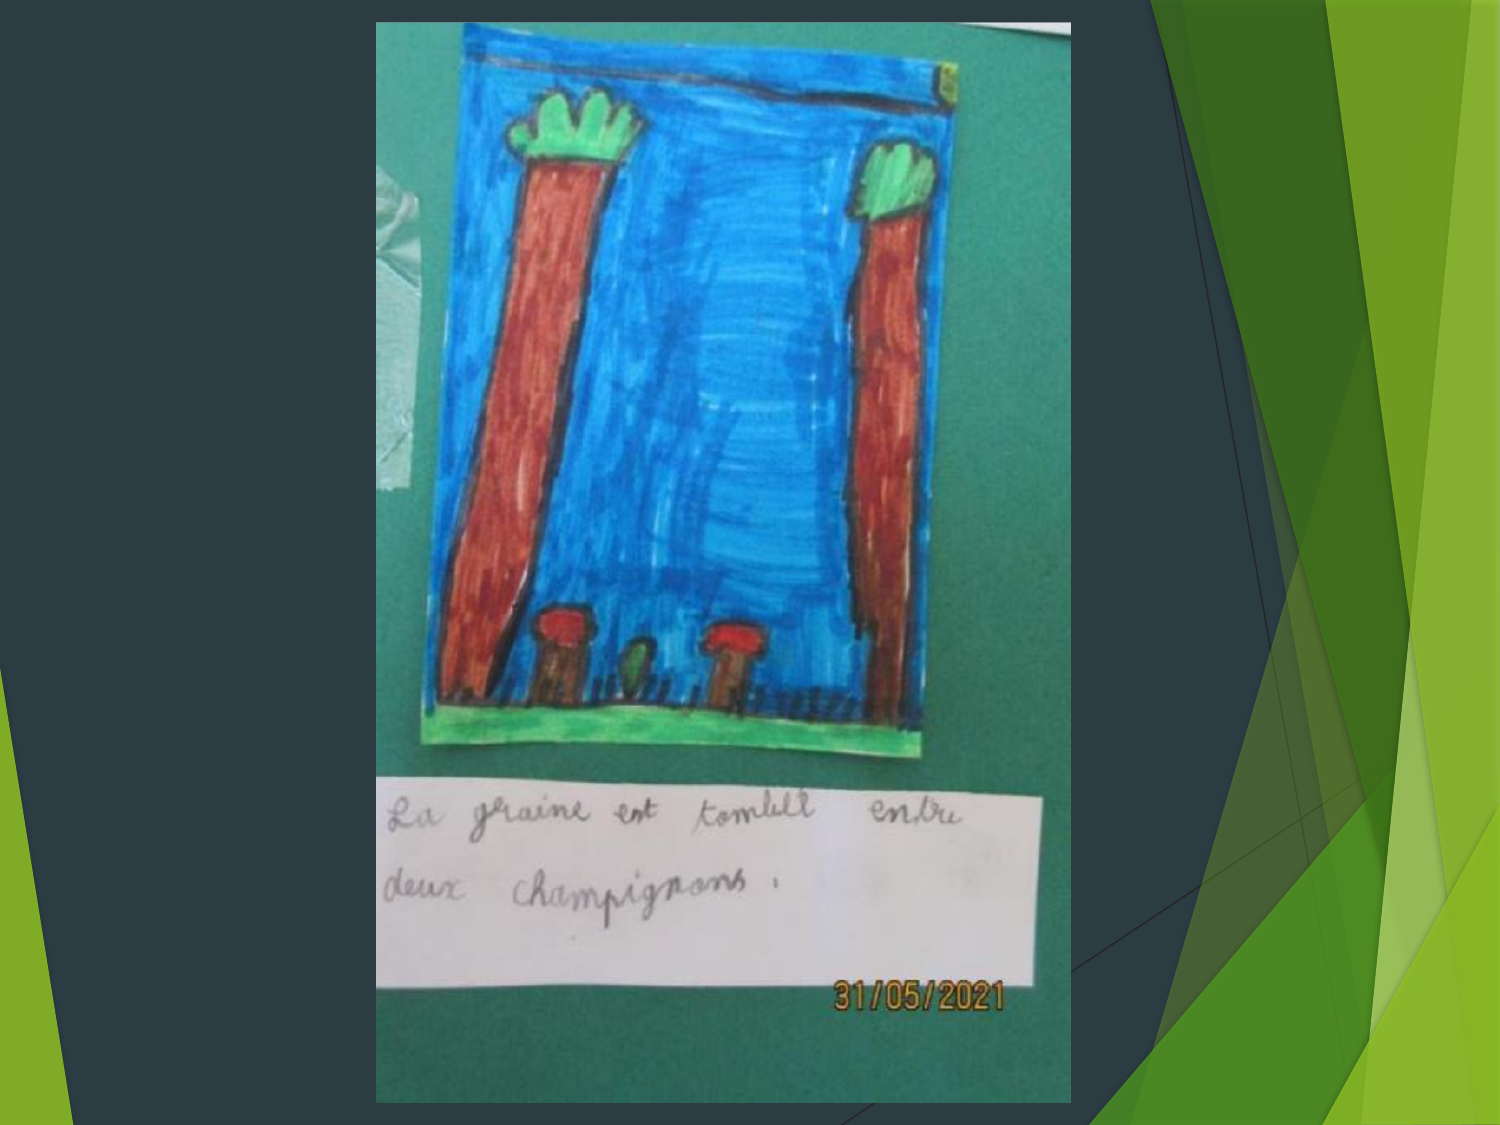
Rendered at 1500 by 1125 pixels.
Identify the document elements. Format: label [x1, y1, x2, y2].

picture [182, 24, 1265, 1103]
